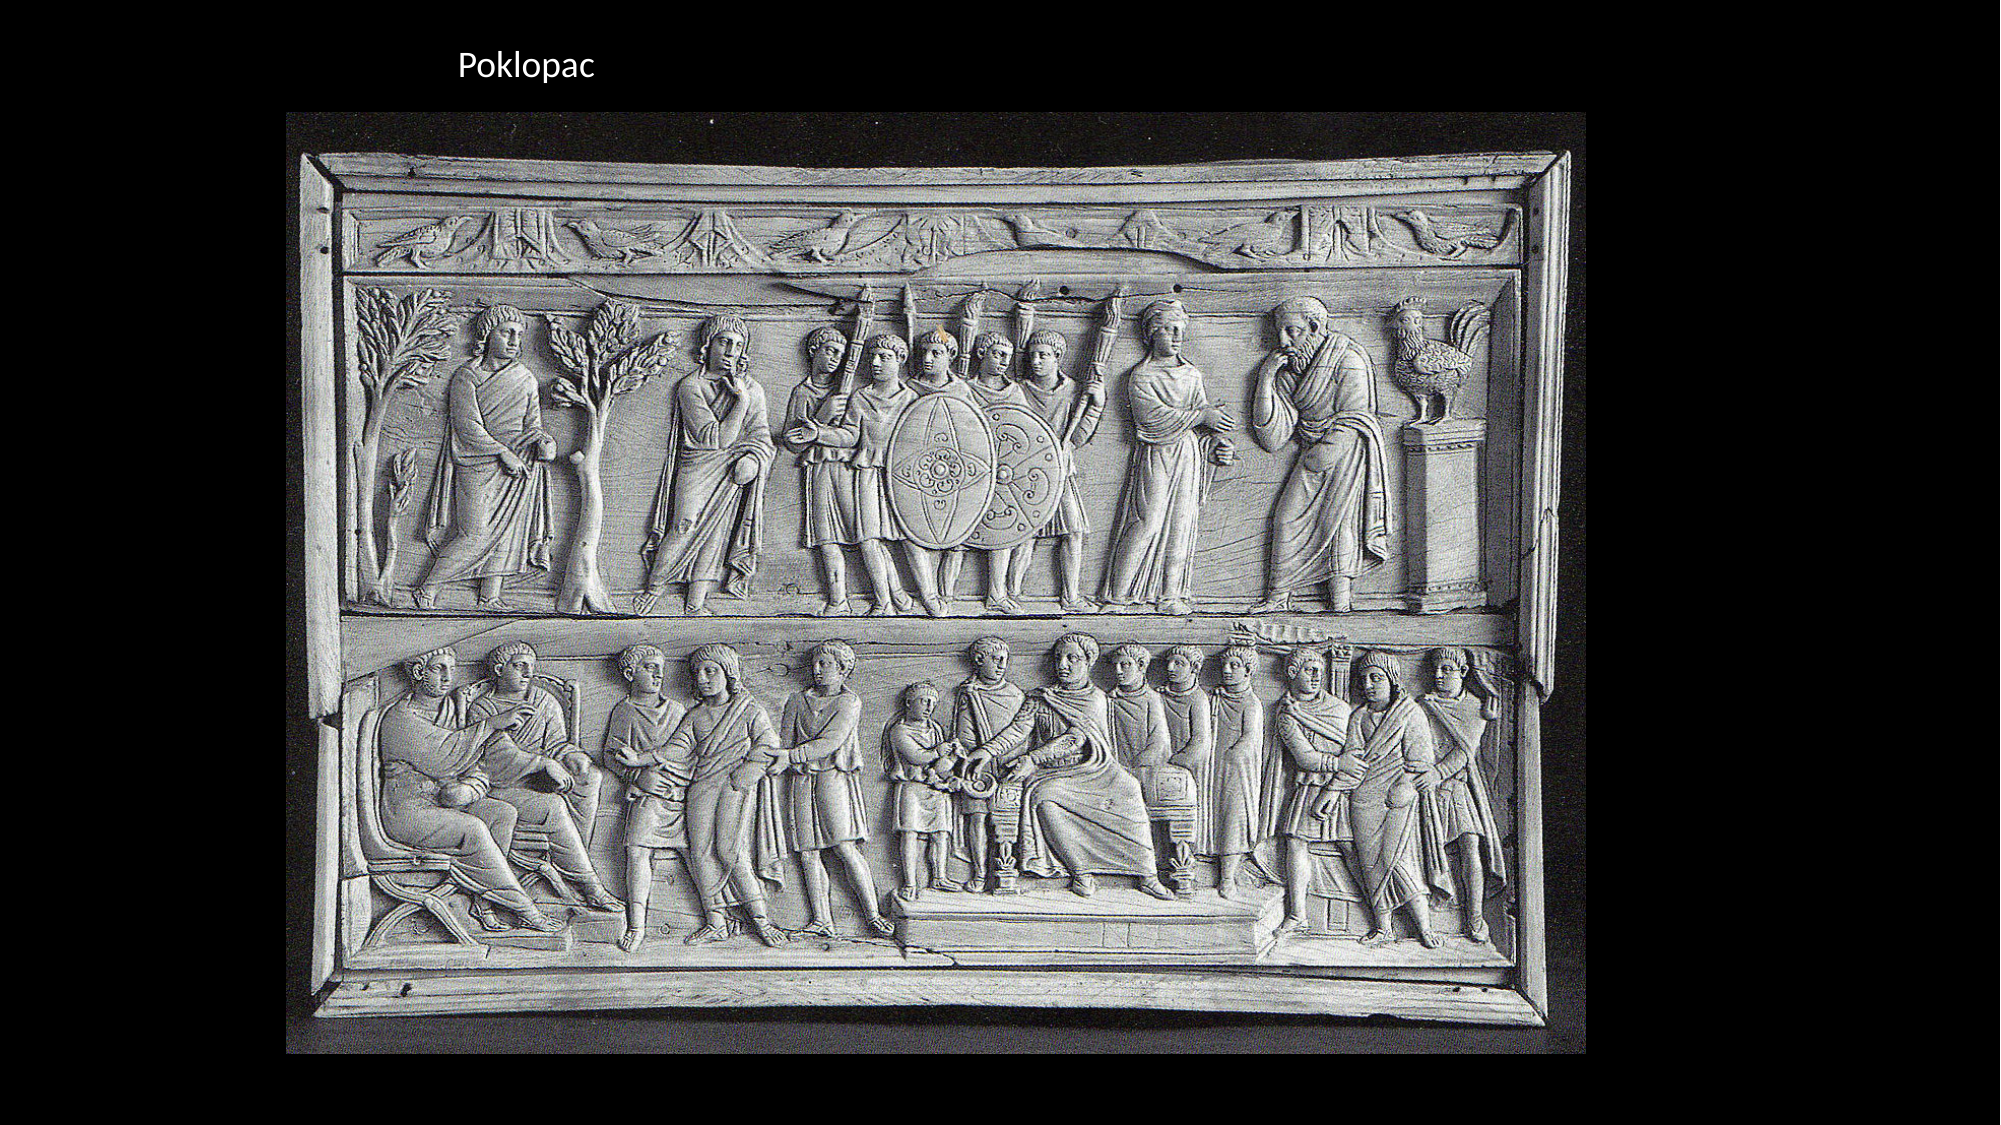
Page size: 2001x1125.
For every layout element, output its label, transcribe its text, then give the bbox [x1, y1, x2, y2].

text_box Poklopac [443, 32, 962, 93]
picture [286, 112, 1586, 1054]
